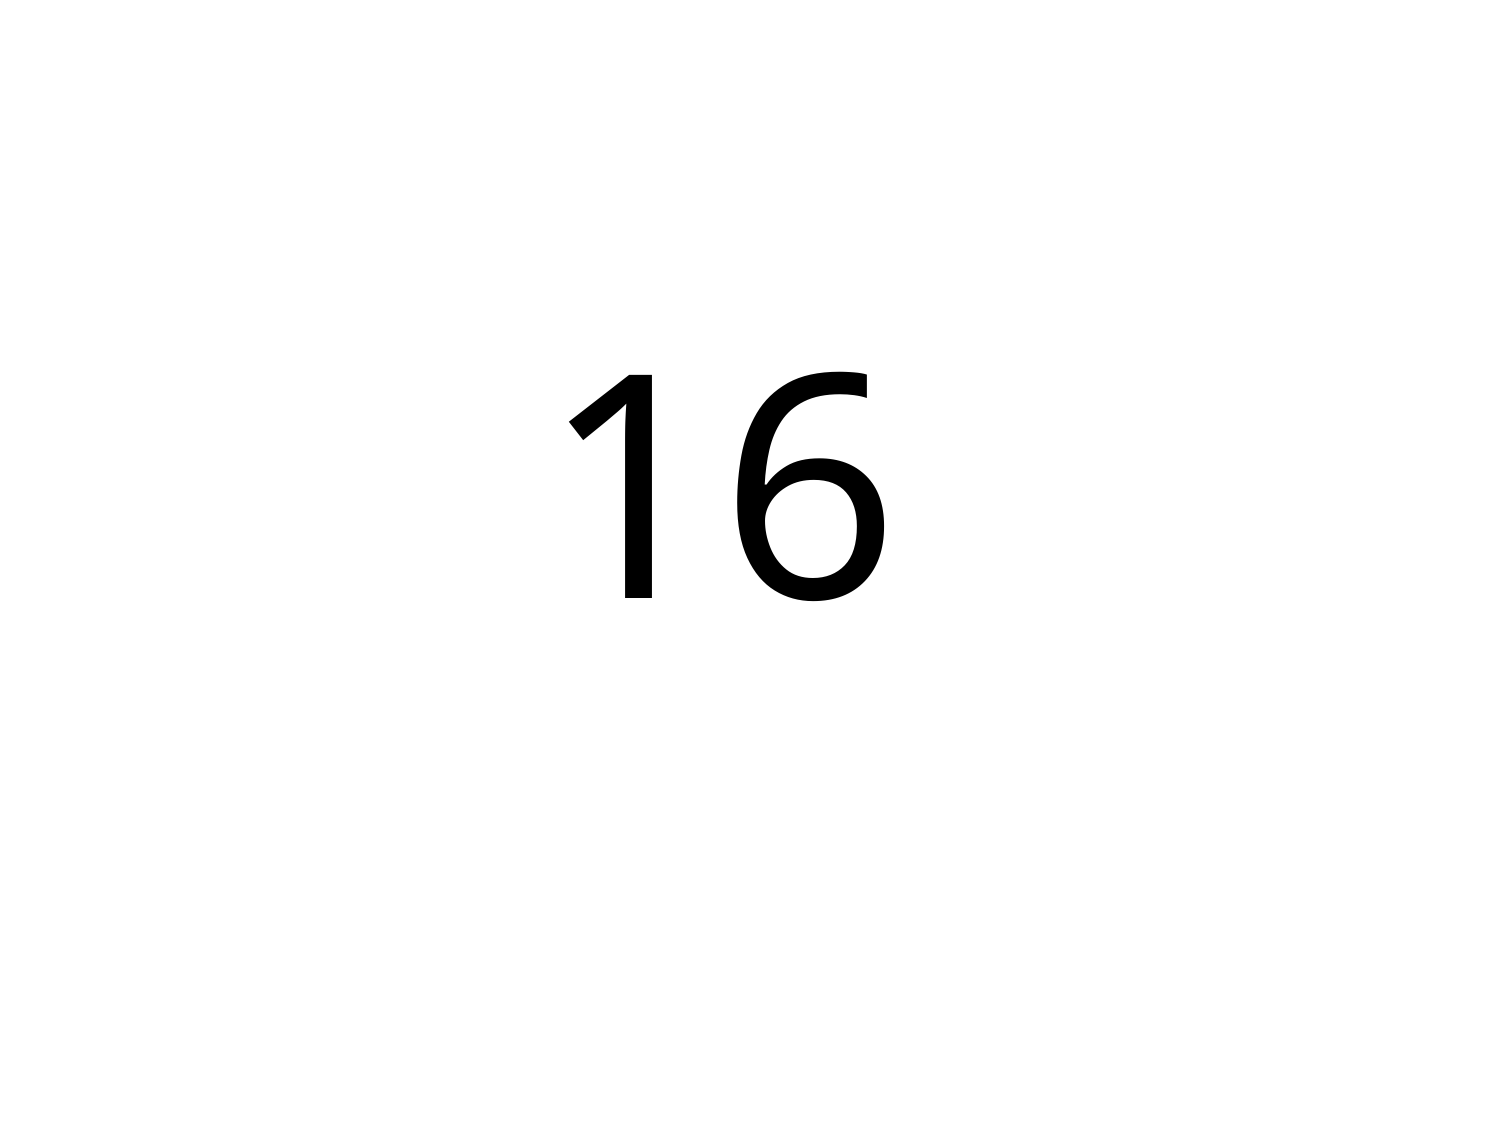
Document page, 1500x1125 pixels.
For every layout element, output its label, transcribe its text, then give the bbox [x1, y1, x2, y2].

text_box 16 [289, 278, 1152, 669]
